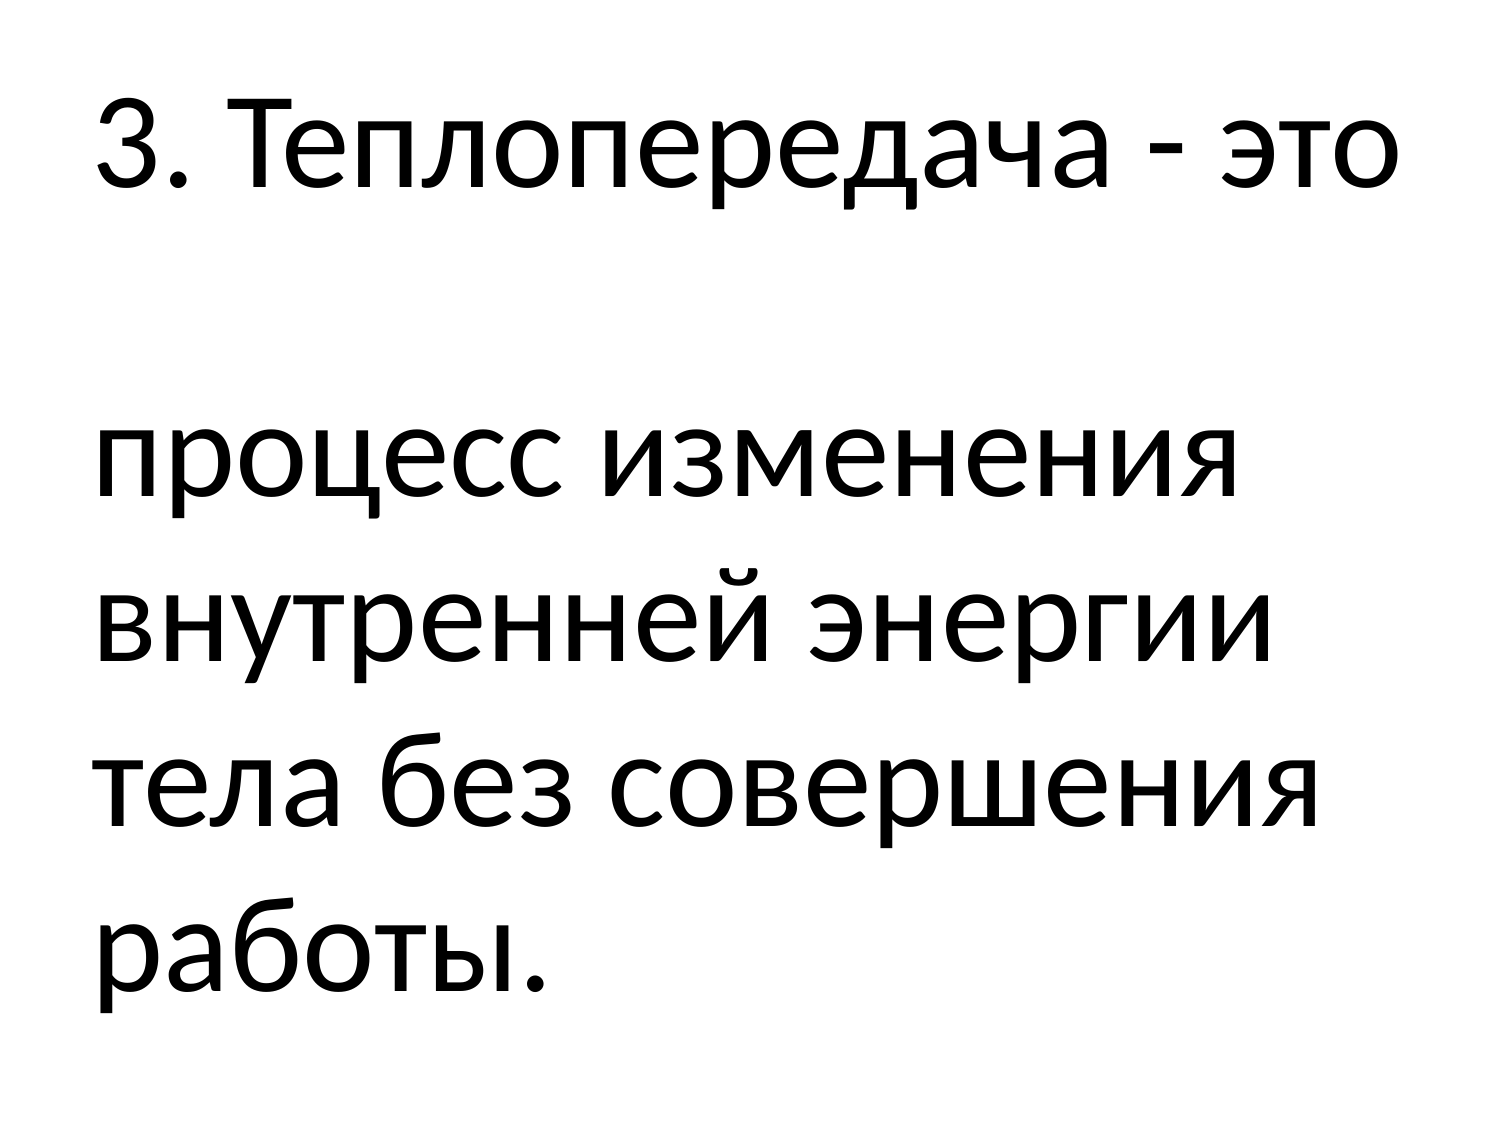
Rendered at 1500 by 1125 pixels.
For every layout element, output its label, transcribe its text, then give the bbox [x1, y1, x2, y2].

list процесс изменения внутренней энергии тела без совершения работы. [76, 351, 1425, 1125]
list 3. Теплопередача - это [76, 42, 1437, 786]
